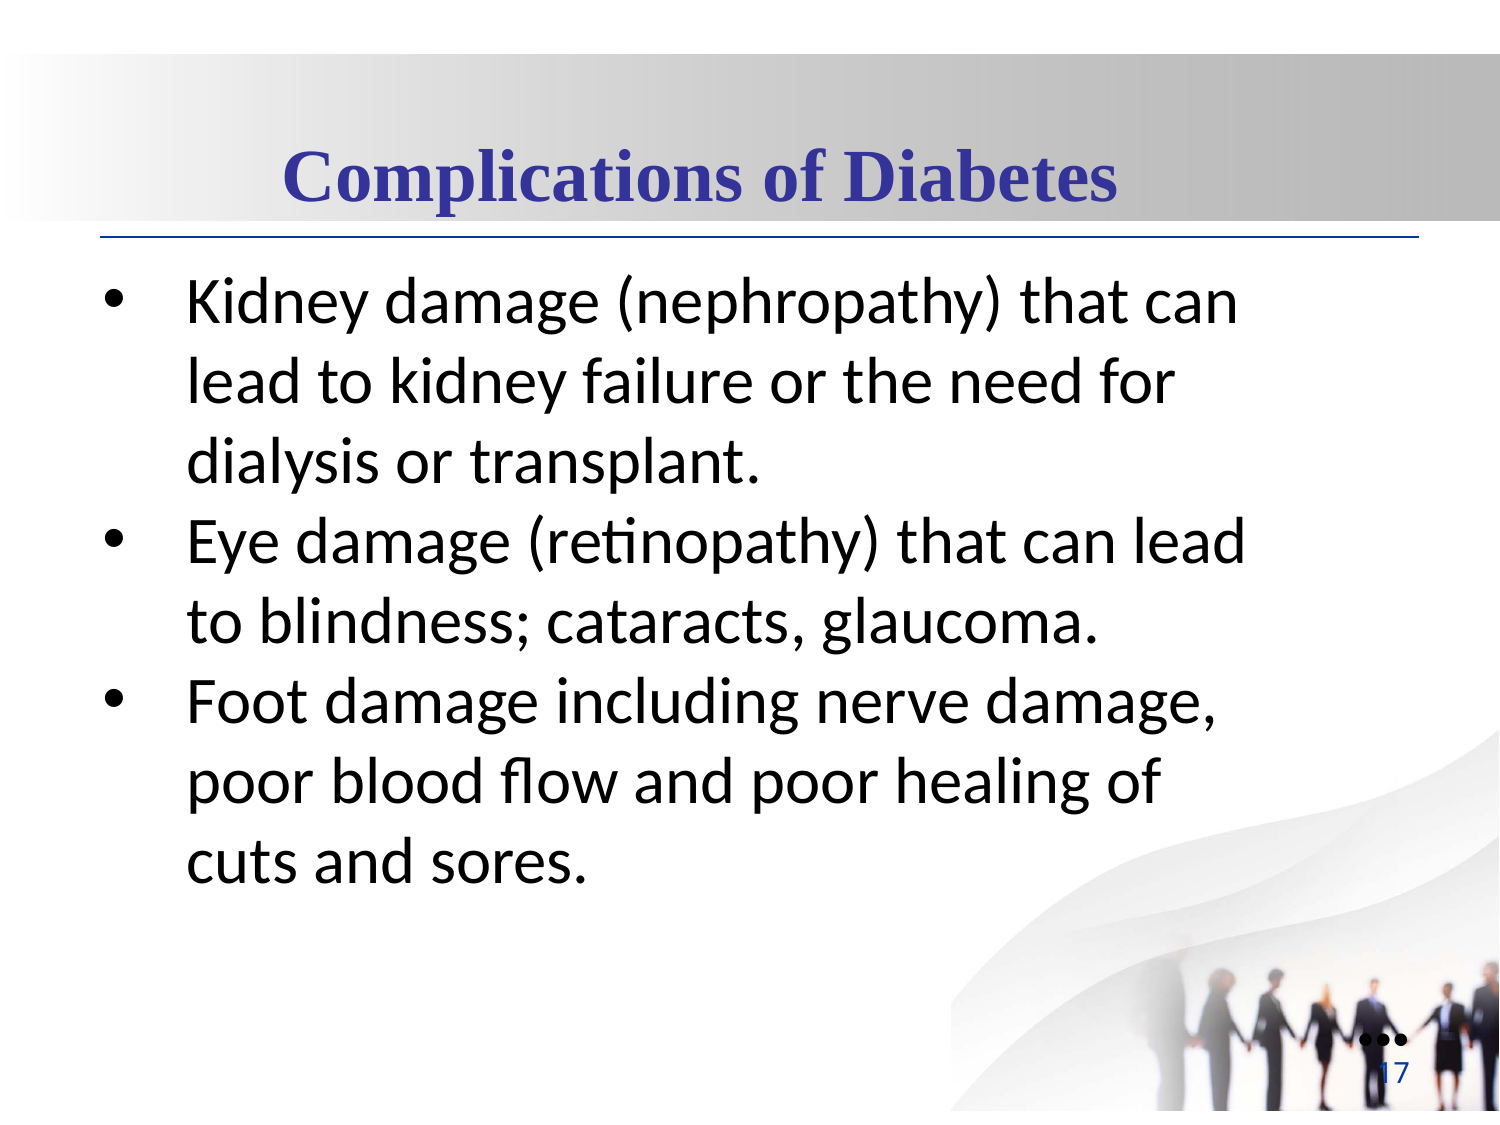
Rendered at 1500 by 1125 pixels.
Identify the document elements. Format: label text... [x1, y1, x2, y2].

text_box Kidney damage (nephropathy) that can lead to kidney failure or the need for dialysis or transplant. Eye damage (retinopathy) that can lead to blindness; cataracts, glaucoma. Foot damage including nerve damage, poor blood flow and poor healing of cuts and sores. [87, 249, 1300, 905]
text_box Complications of Diabetes [0, 118, 1438, 224]
text_box ●●● 17 [1074, 1012, 1425, 1073]
picture [951, 728, 1499, 1111]
